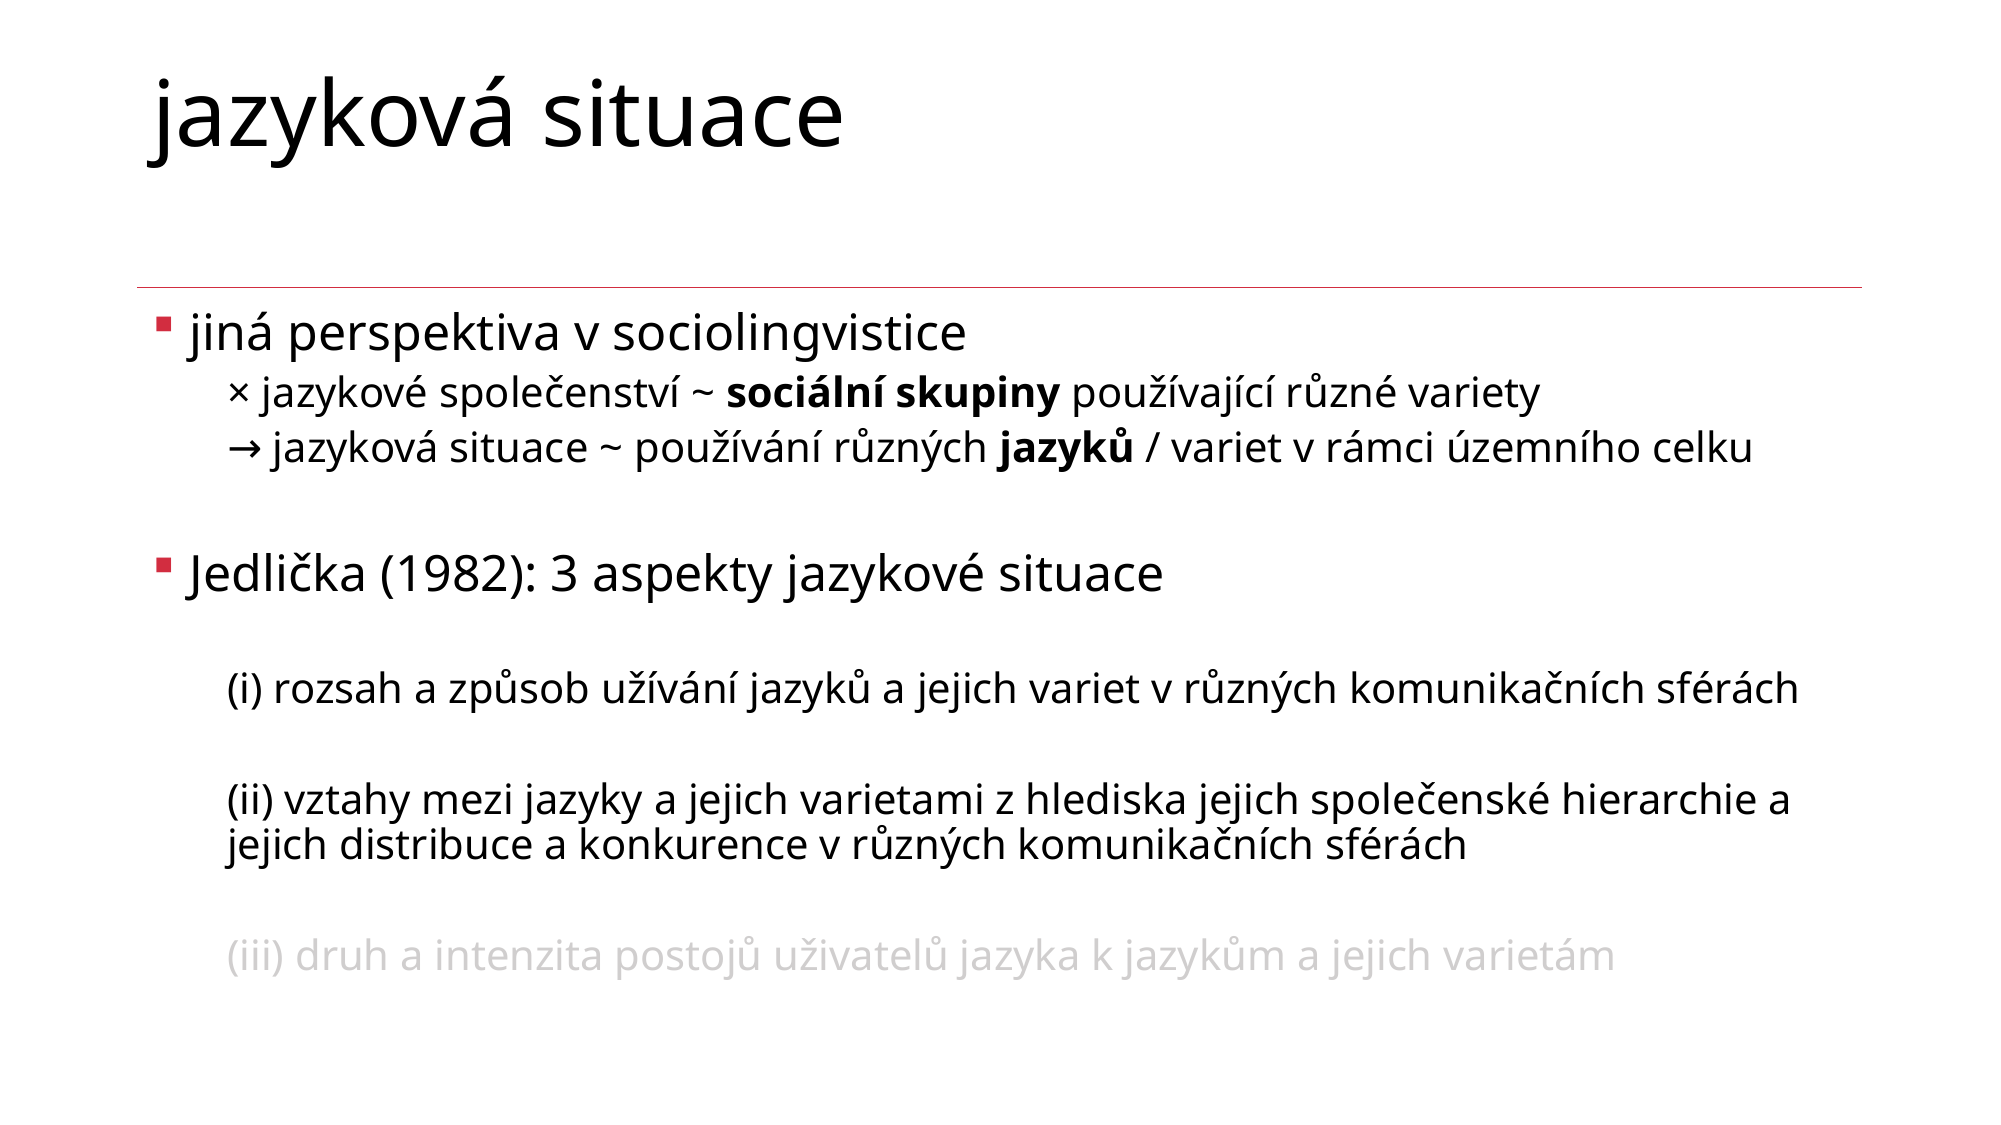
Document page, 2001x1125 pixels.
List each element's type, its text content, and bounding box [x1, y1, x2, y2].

list jiná perspektiva v sociolingvistice × jazykové společenství ~ sociální skupiny používající různé variety → jazyková situace ~ používání různých jazyků / variet v rámci územního celku Jedlička (1982): 3 aspekty jazykové situace (i) rozsah a způsob užívání jazyků a jejich variet v různých komunikačních sférách (ii) vztahy mezi jazyky a jejich varietami z hlediska jejich společenské hierarchie a jejich distribuce a konkurence v různých komunikačních sférách (iii) druh a intenzita postojů uživatelů jazyka k jazykům a jejich varietám [137, 299, 1863, 1014]
title jazyková situace [137, 59, 1863, 278]
